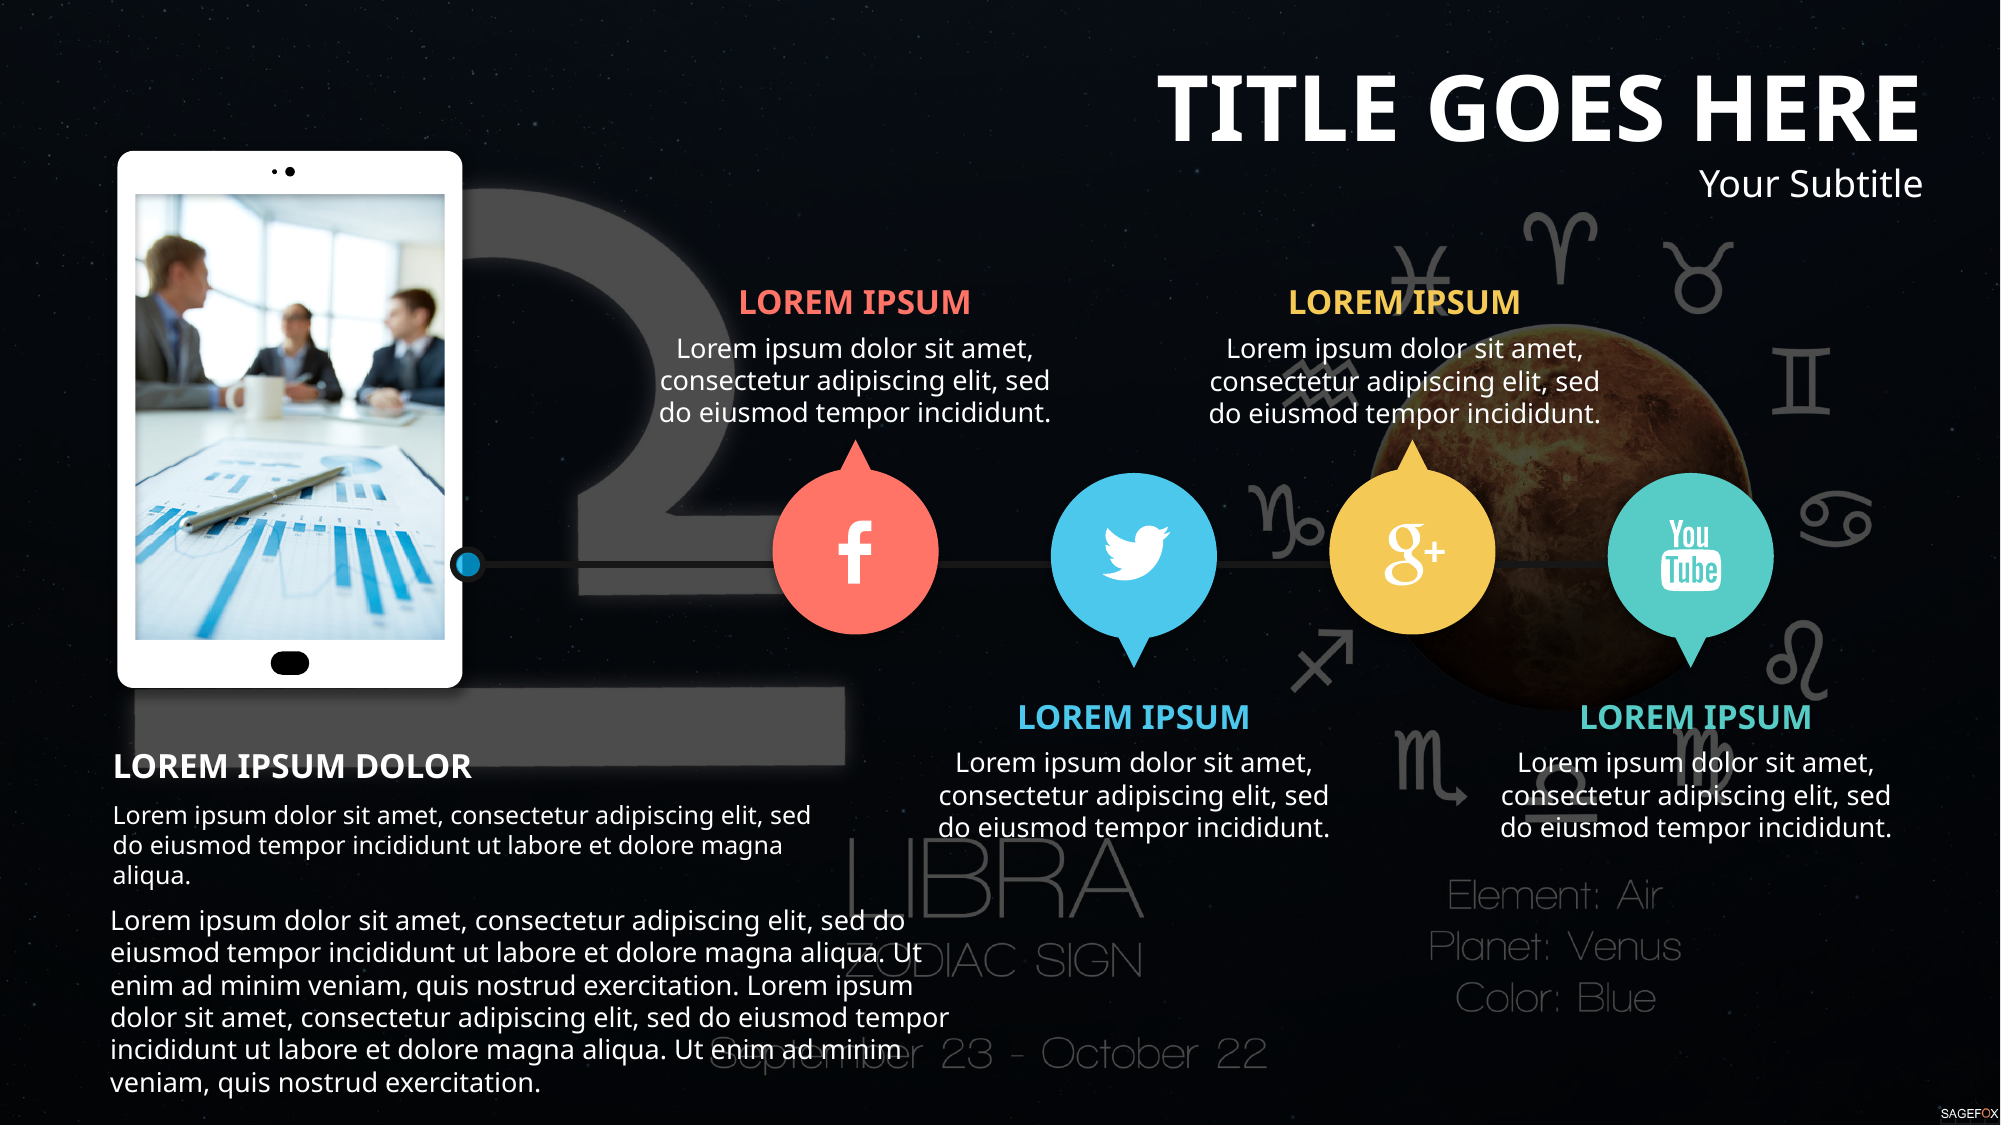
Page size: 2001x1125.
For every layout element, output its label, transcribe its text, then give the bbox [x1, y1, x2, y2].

text_box [778, 565, 938, 635]
text_box [1050, 472, 1217, 564]
text_box [1330, 565, 1495, 635]
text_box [449, 546, 859, 583]
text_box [1384, 523, 1445, 586]
text_box TITLE GOES HERE Your Subtitle [1035, 42, 1939, 212]
text_box [838, 520, 872, 564]
text_box [772, 439, 939, 564]
text_box LOREM IPSUM Lorem ipsum dolor sit amet, consectetur adipiscing elit, sed do eiusmod tempor incididunt. [913, 690, 1355, 849]
text_box LOREM IPSUM Lorem ipsum dolor sit amet, consectetur adipiscing elit, sed do eiusmod tempor incididunt. [634, 276, 1076, 434]
text_box LOREM IPSUM Lorem ipsum dolor sit amet, consectetur adipiscing elit, sed do eiusmod tempor incididunt. [1184, 276, 1626, 434]
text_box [1661, 519, 1722, 592]
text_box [95, 739, 993, 1075]
text_box [1329, 439, 1496, 564]
text_box [1102, 565, 1156, 581]
text_box [1051, 565, 1217, 668]
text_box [117, 150, 463, 688]
text_box LOREM IPSUM Lorem ipsum dolor sit amet, consectetur adipiscing elit, sed do eiusmod tempor incididunt. [1475, 690, 1917, 849]
picture [0, 0, 2001, 1125]
text_box [1105, 525, 1171, 564]
text_box [1607, 472, 1774, 668]
